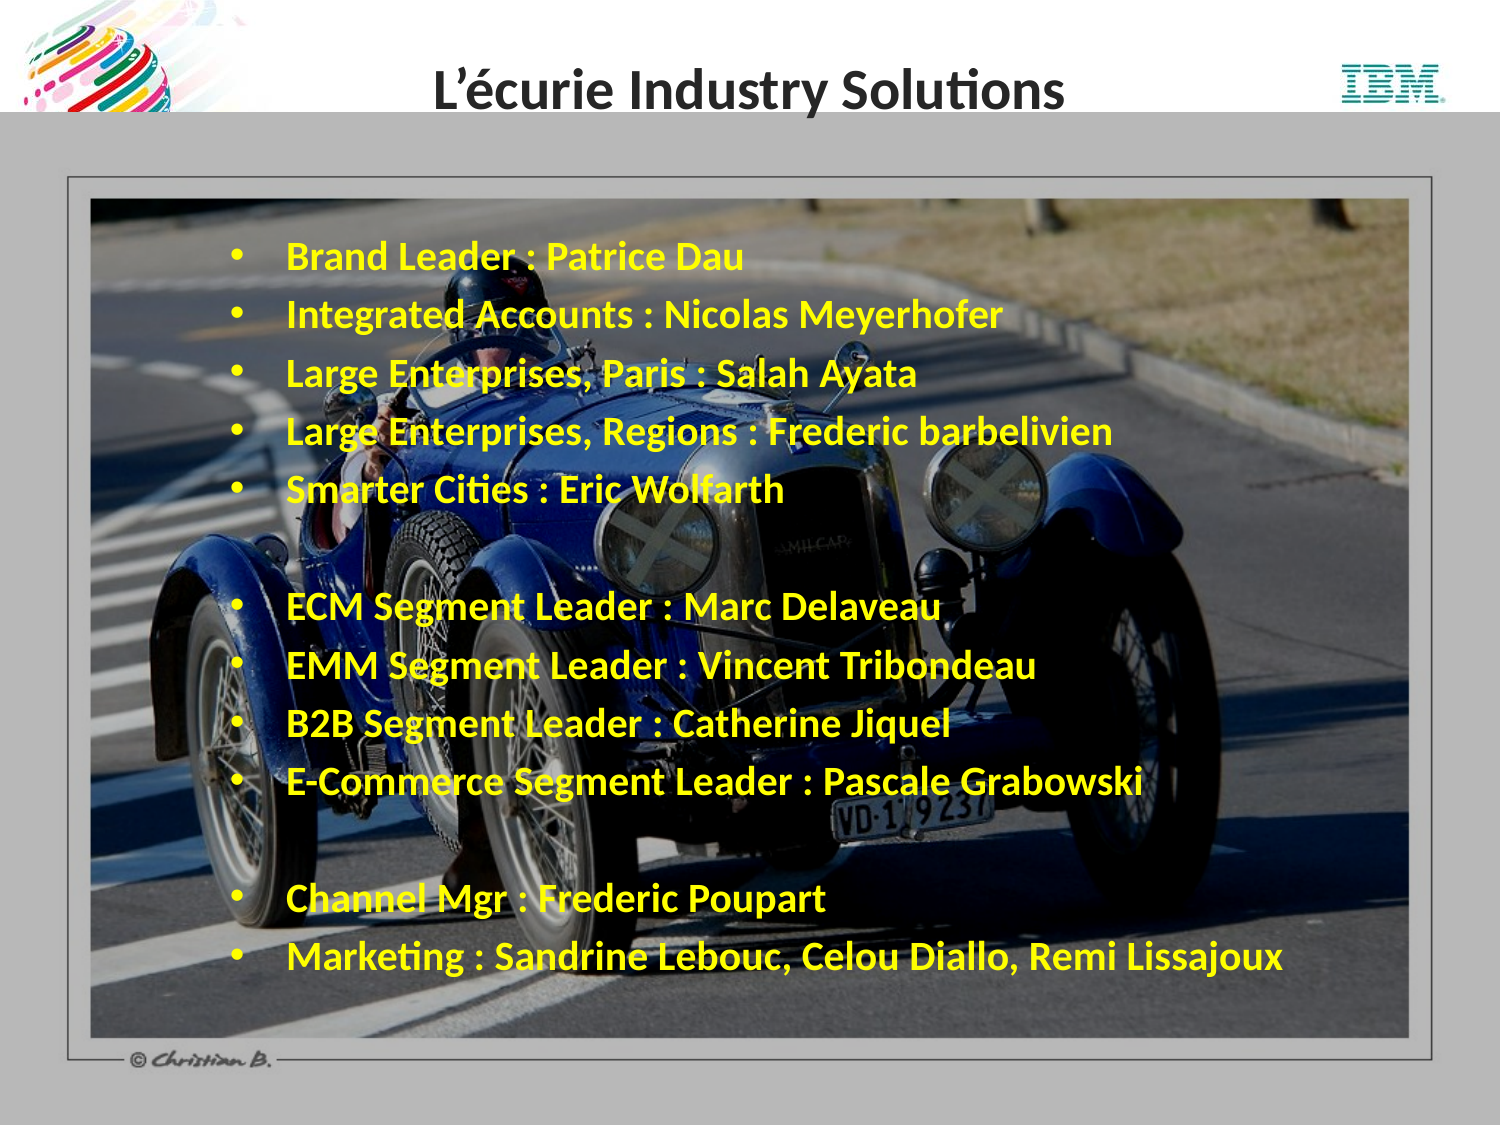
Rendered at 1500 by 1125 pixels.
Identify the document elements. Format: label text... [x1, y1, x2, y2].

picture [0, 0, 1500, 1125]
title L’écurie Industry Solutions [159, 0, 1341, 111]
